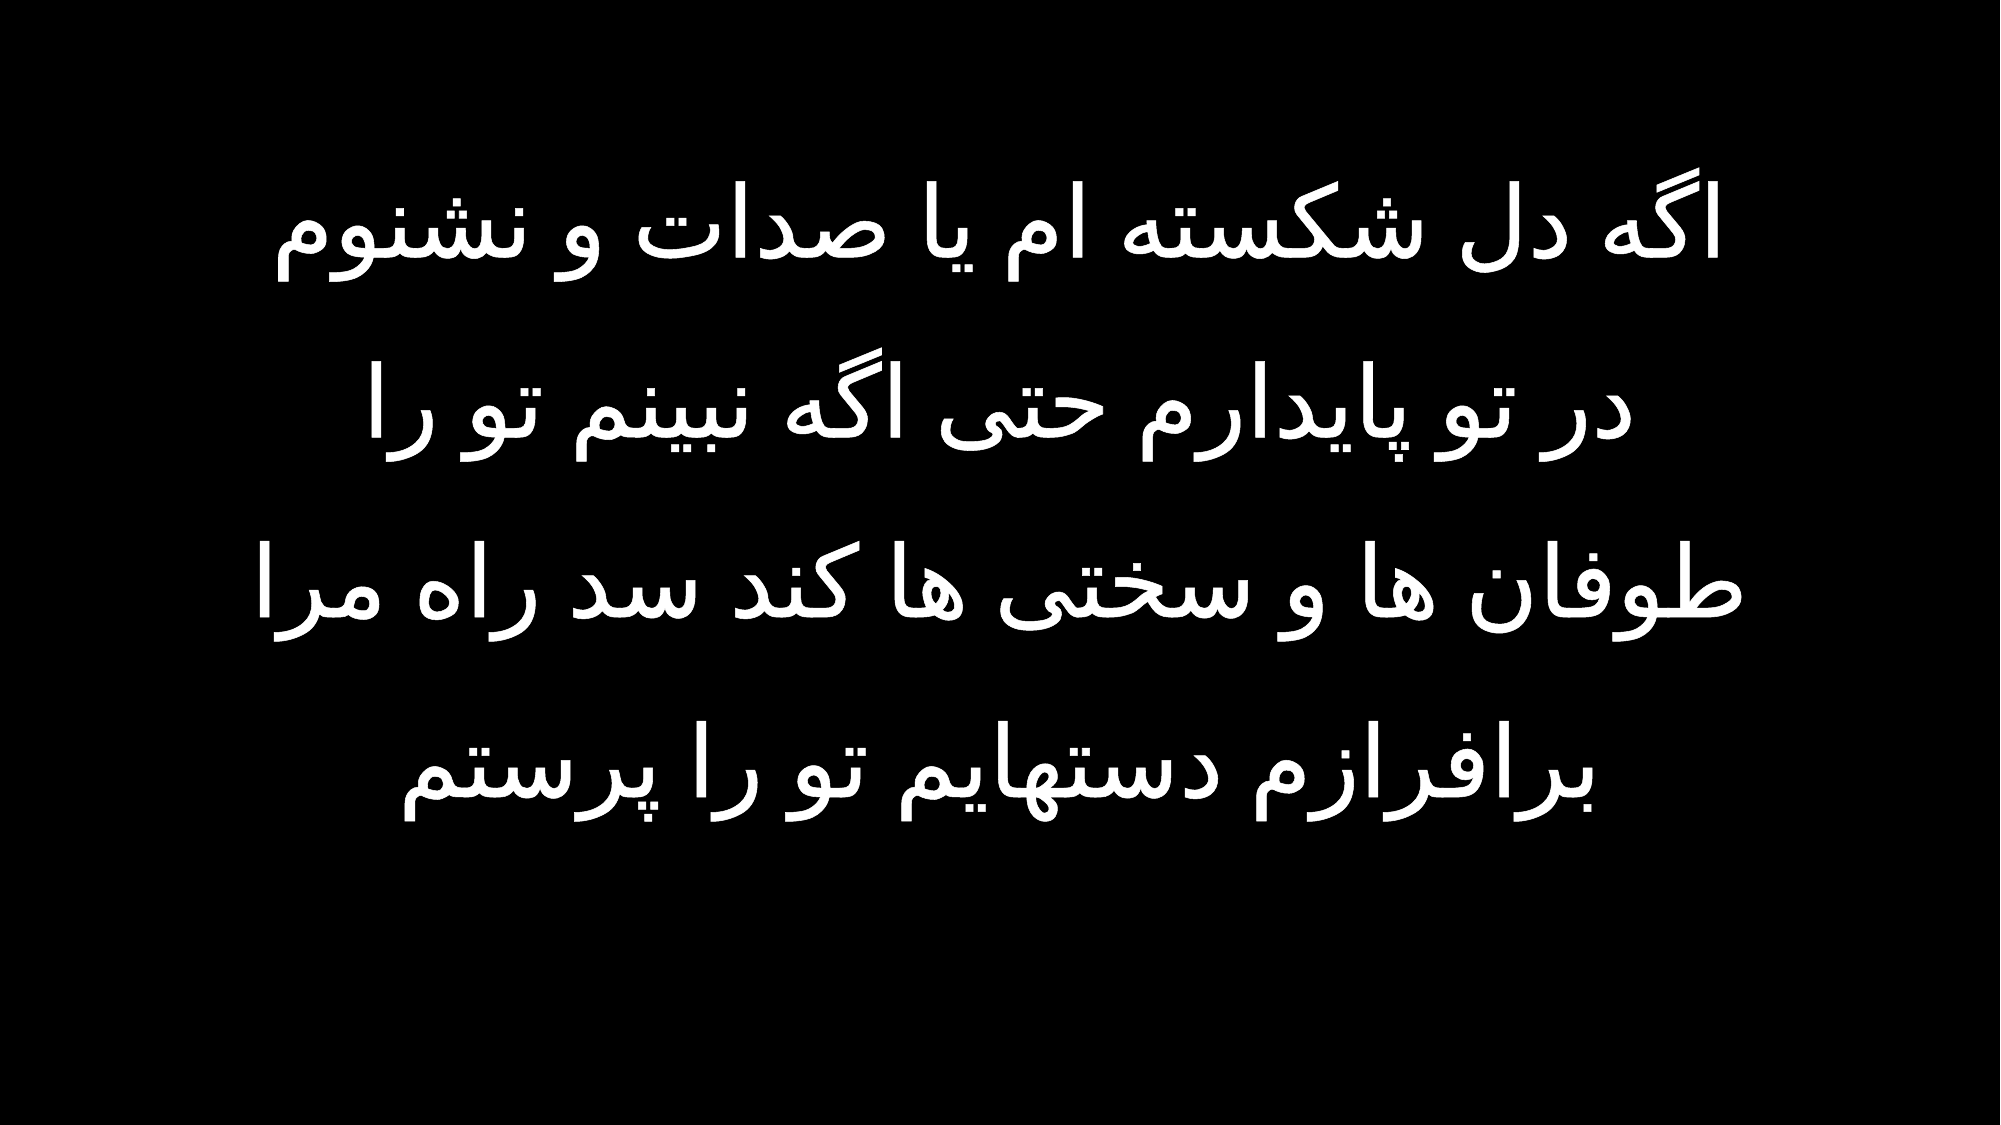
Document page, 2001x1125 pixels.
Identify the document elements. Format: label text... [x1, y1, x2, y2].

text_box اگه دل شکسته ام یا صدات و نشنوم در تو پایدارم حتی اگه نبینم تو را طوفان ها و سختی ها کند سد راه مرا برافرازم دستهایم تو را پرستم [0, 0, 2000, 1125]
